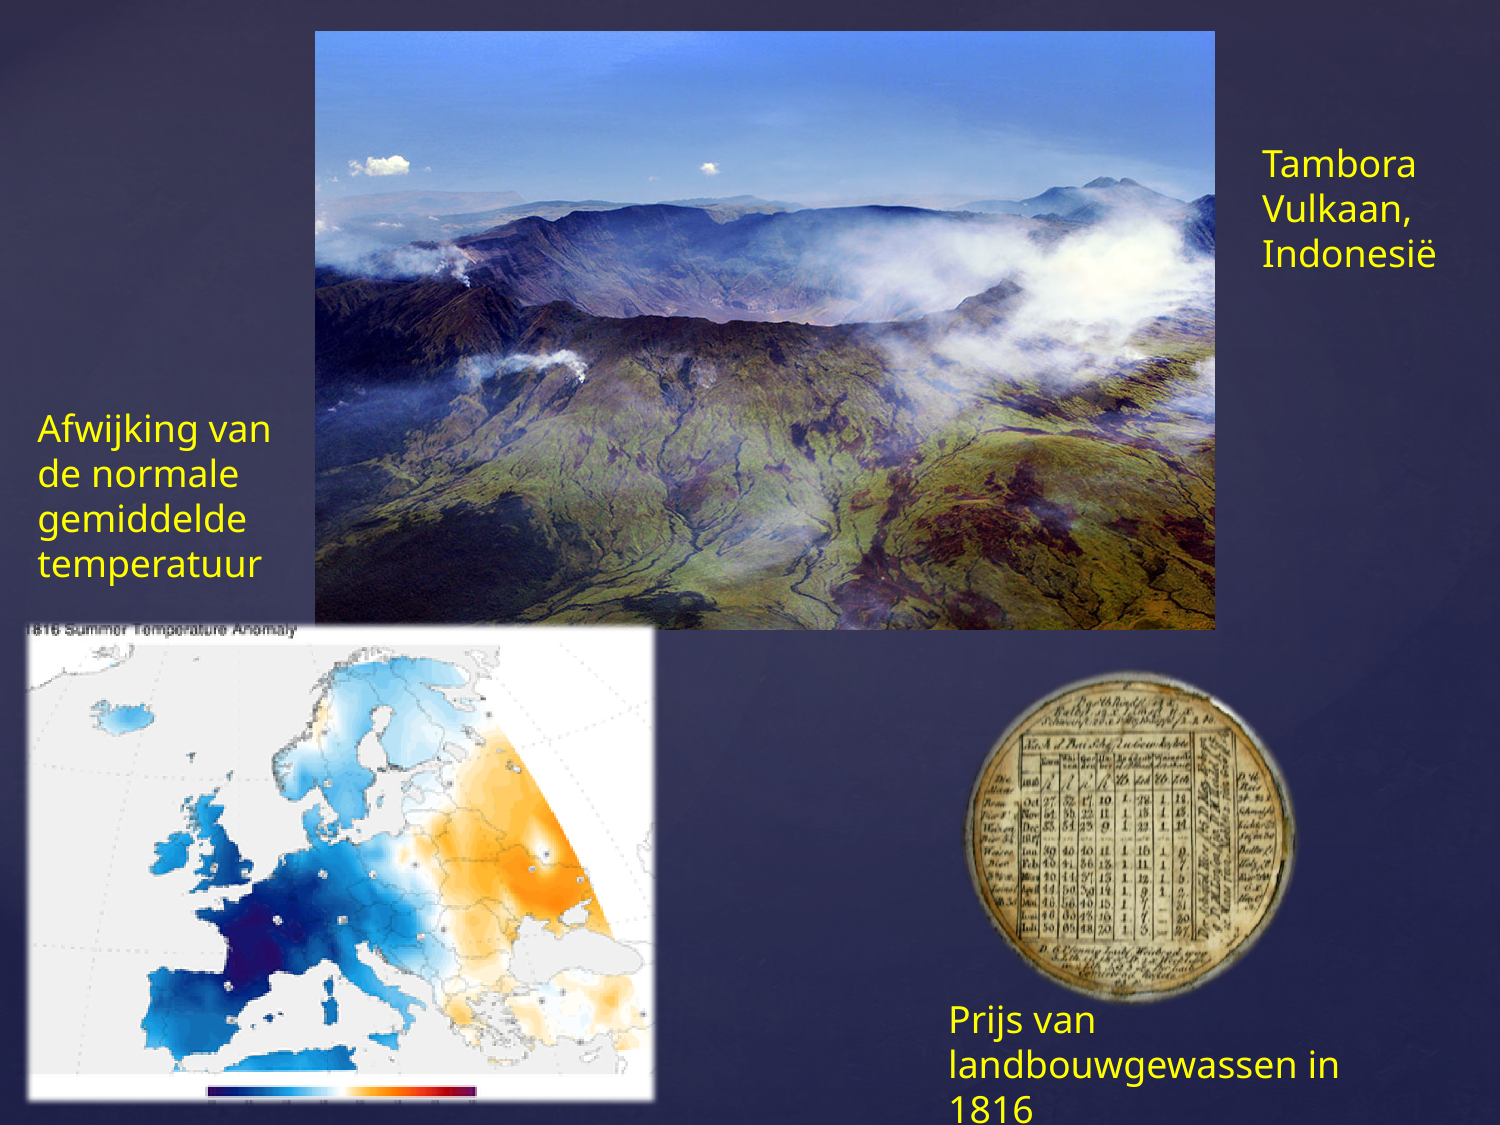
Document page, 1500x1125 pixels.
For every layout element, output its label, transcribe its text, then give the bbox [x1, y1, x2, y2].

text_box Afwijking van de normale gemiddelde temperatuur [22, 397, 305, 593]
picture [937, 654, 1317, 1019]
picture [21, 619, 659, 1108]
text_box Tambora Vulkaan, Indonesië [1247, 132, 1453, 283]
text_box Prijs van landbouwgewassen in 1816 [933, 988, 1447, 1125]
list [315, 30, 1215, 631]
